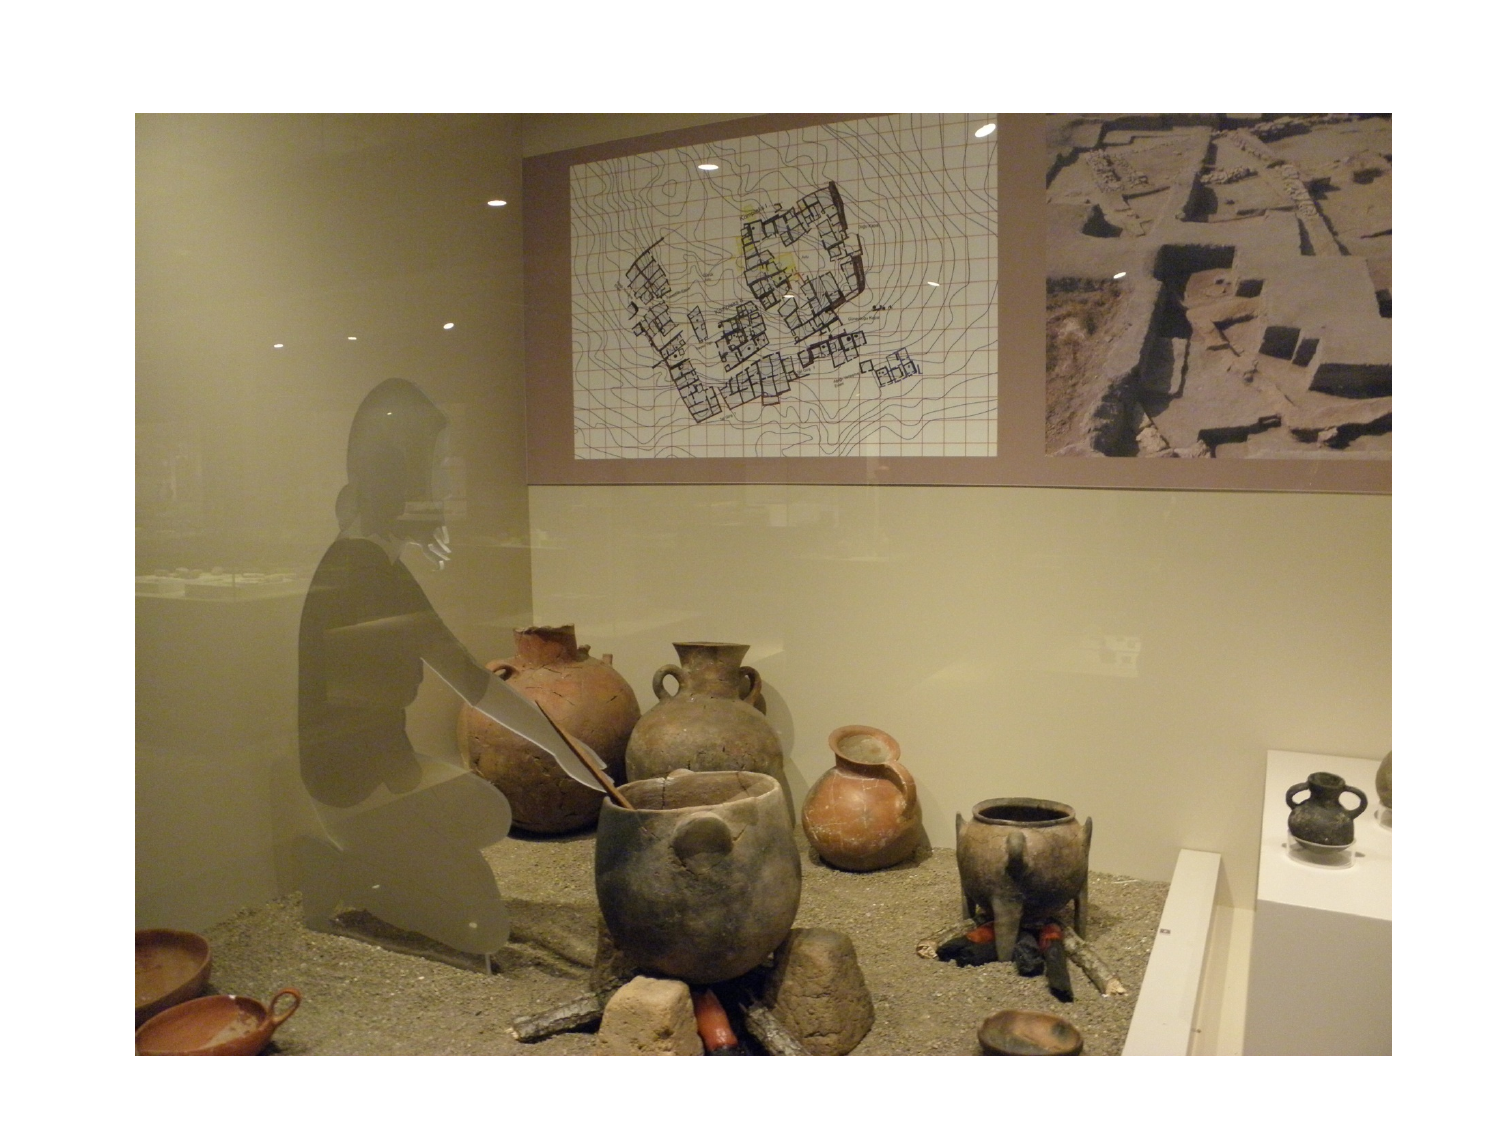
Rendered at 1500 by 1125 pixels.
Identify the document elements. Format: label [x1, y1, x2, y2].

picture [135, 113, 1393, 1056]
